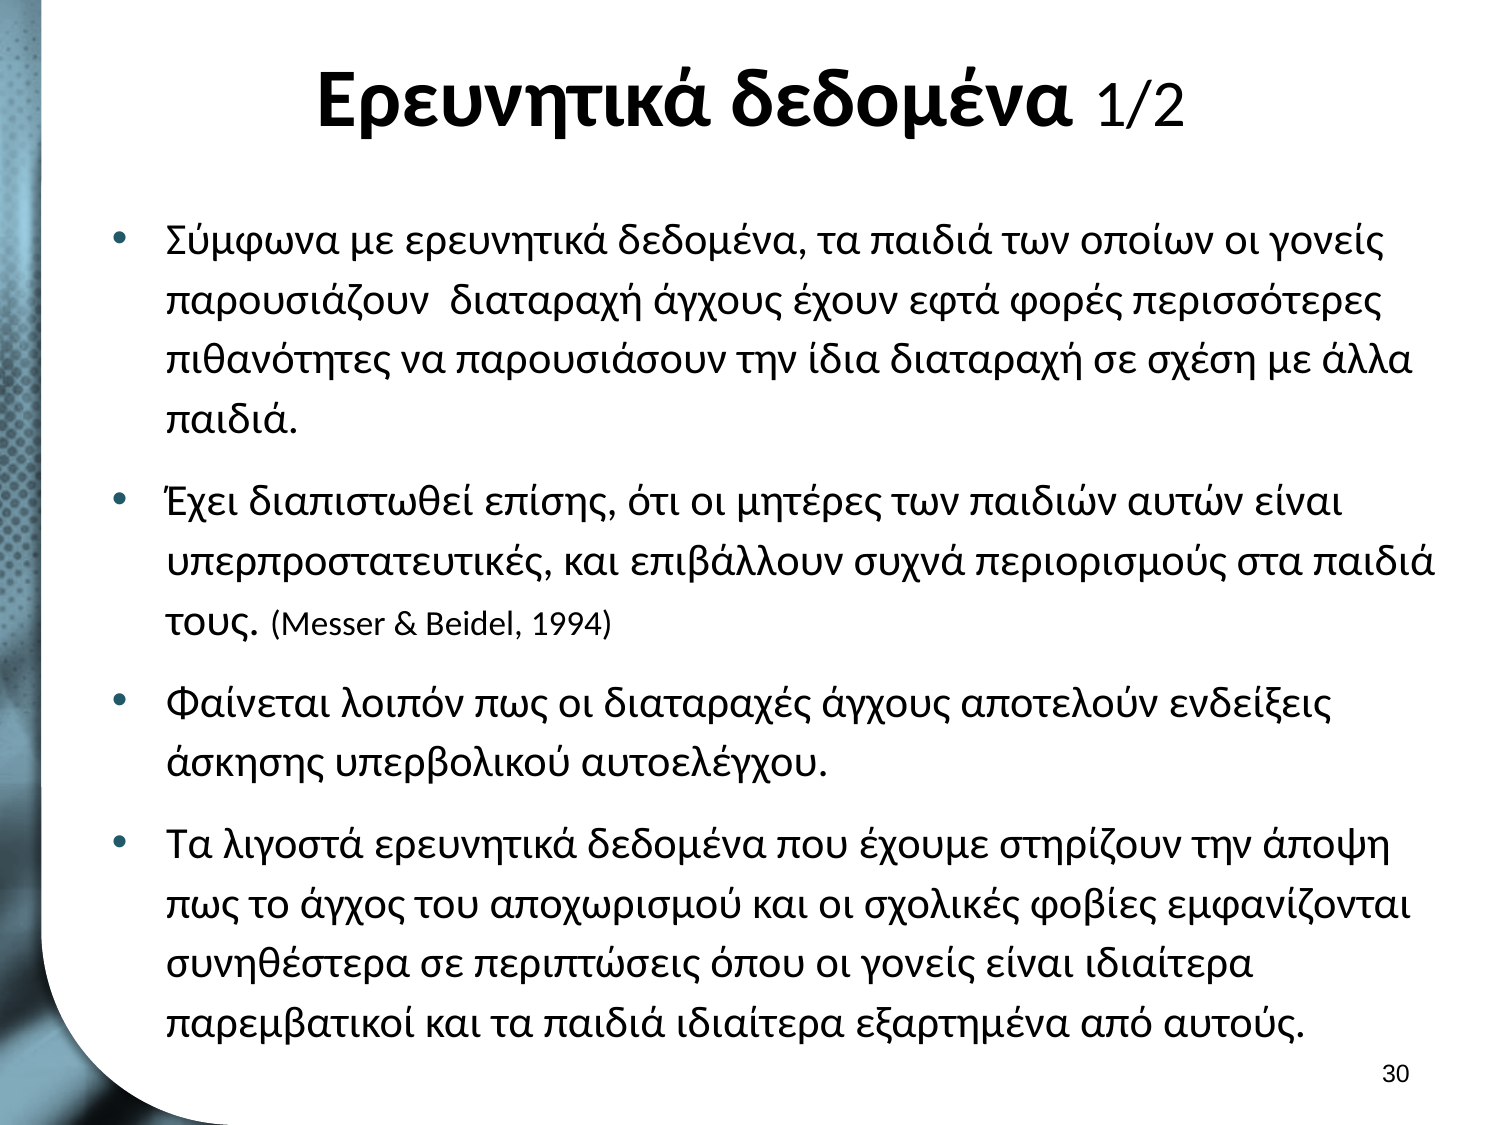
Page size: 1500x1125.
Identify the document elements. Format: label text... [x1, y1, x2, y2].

list Σύμφωνα με ερευνητικά δεδομένα, τα παιδιά των οποίων οι γονείς παρουσιάζουν διαταραχή άγχους έχουν εφτά φορές περισσότερες πιθανότητες να παρουσιάσουν την ίδια διαταραχή σε σχέση με άλλα παιδιά. Έχει διαπιστωθεί επίσης, ότι οι μητέρες των παιδιών αυτών είναι υπερπροστατευτικές, και επιβάλλουν συχνά περιορισμούς στα παιδιά τους. (Messer & Beidel, 1994) Φαίνεται λοιπόν πως οι διαταραχές άγχους αποτελούν ενδείξεις άσκησης υπερβολικού αυτοελέγχου. Τα λιγοστά ερευνητικά δεδομένα που έχουμε στηρίζουν την άποψη πως το άγχος του αποχωρισμού και οι σχολικές φοβίες εμφανίζονται συνηθέστερα σε περιπτώσεις όπου οι γονείς είναι ιδιαίτερα παρεμβατικοί και τα παιδιά ιδιαίτερα εξαρτημένα από αυτούς. [96, 196, 1471, 1059]
slide_number 29 [1074, 1042, 1425, 1103]
title Ερευνητικά δεδομένα 1/2 [76, 19, 1427, 169]
